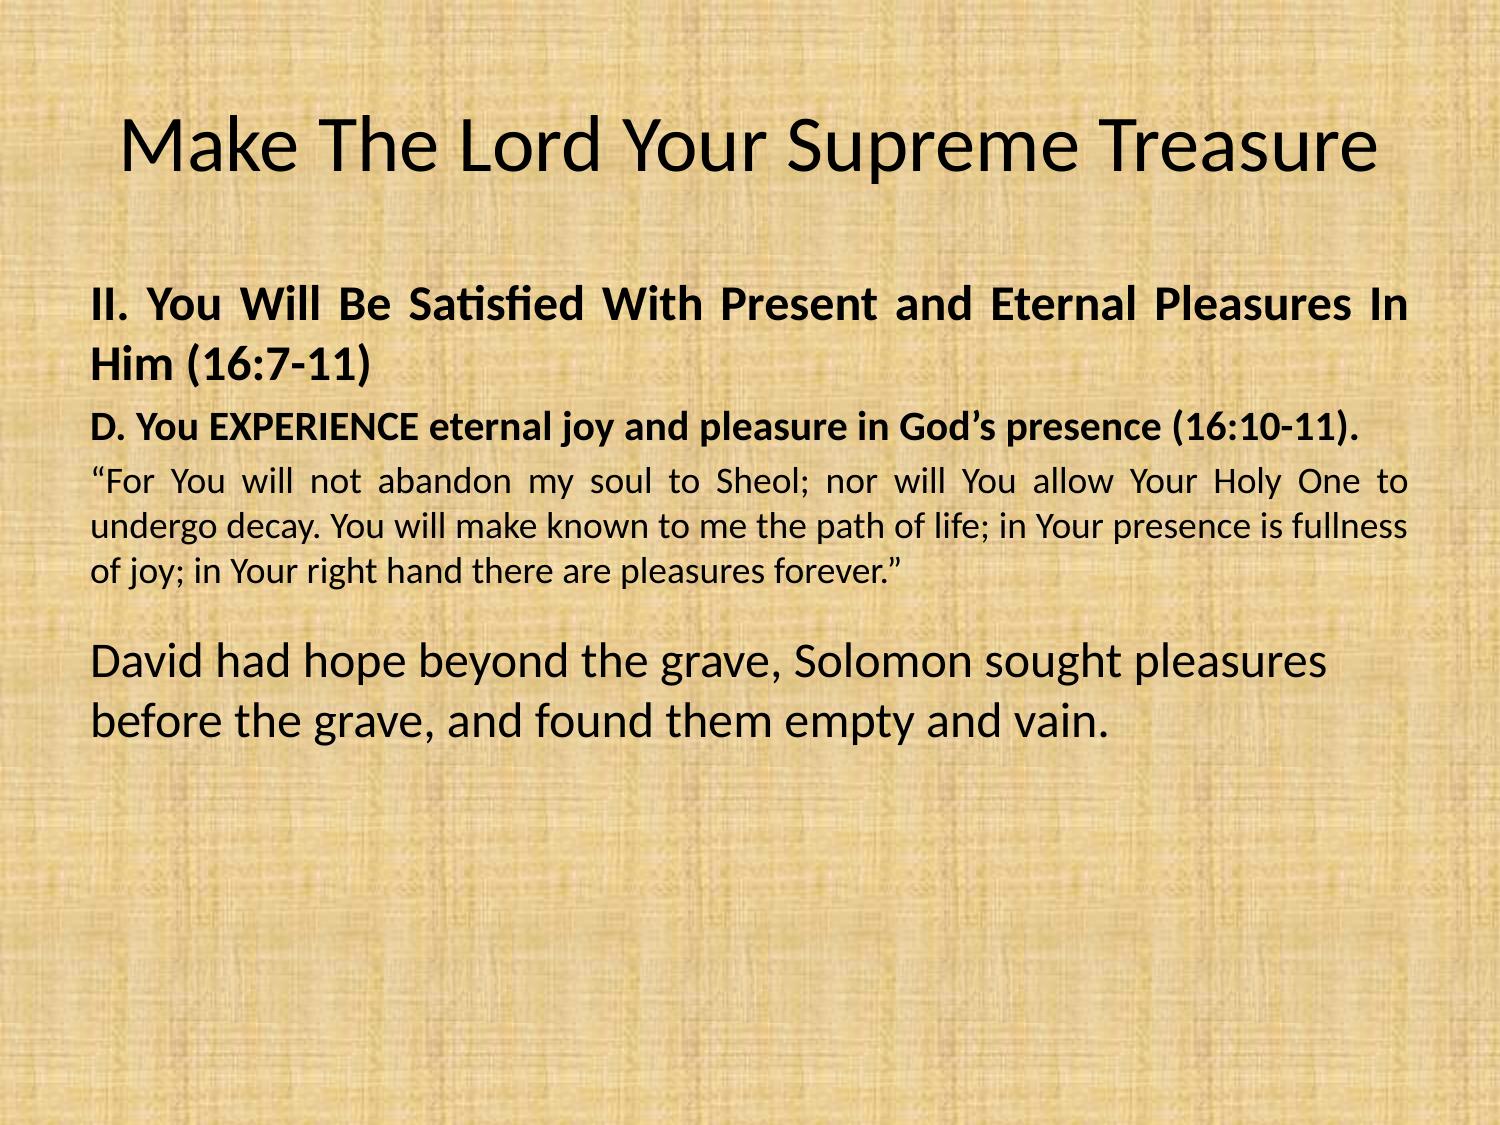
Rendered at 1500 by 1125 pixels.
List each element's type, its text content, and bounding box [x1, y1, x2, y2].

picture [0, 0, 1500, 1125]
list II. You Will Be Satisfied With Present and Eternal Pleasures In Him (16:7-11) D. You EXPERIENCE eternal joy and pleasure in God’s presence (16:10-11). “For You will not abandon my soul to Sheol; nor will You allow Your Holy One to undergo decay. You will make known to me the path of life; in Your presence is fullness of joy; in Your right hand there are pleasures forever.” David had hope beyond the grave, Solomon sought pleasures before the grave, and found them empty and vain. [75, 262, 1425, 1005]
title Make The Lord Your Supreme Treasure [75, 45, 1425, 233]
